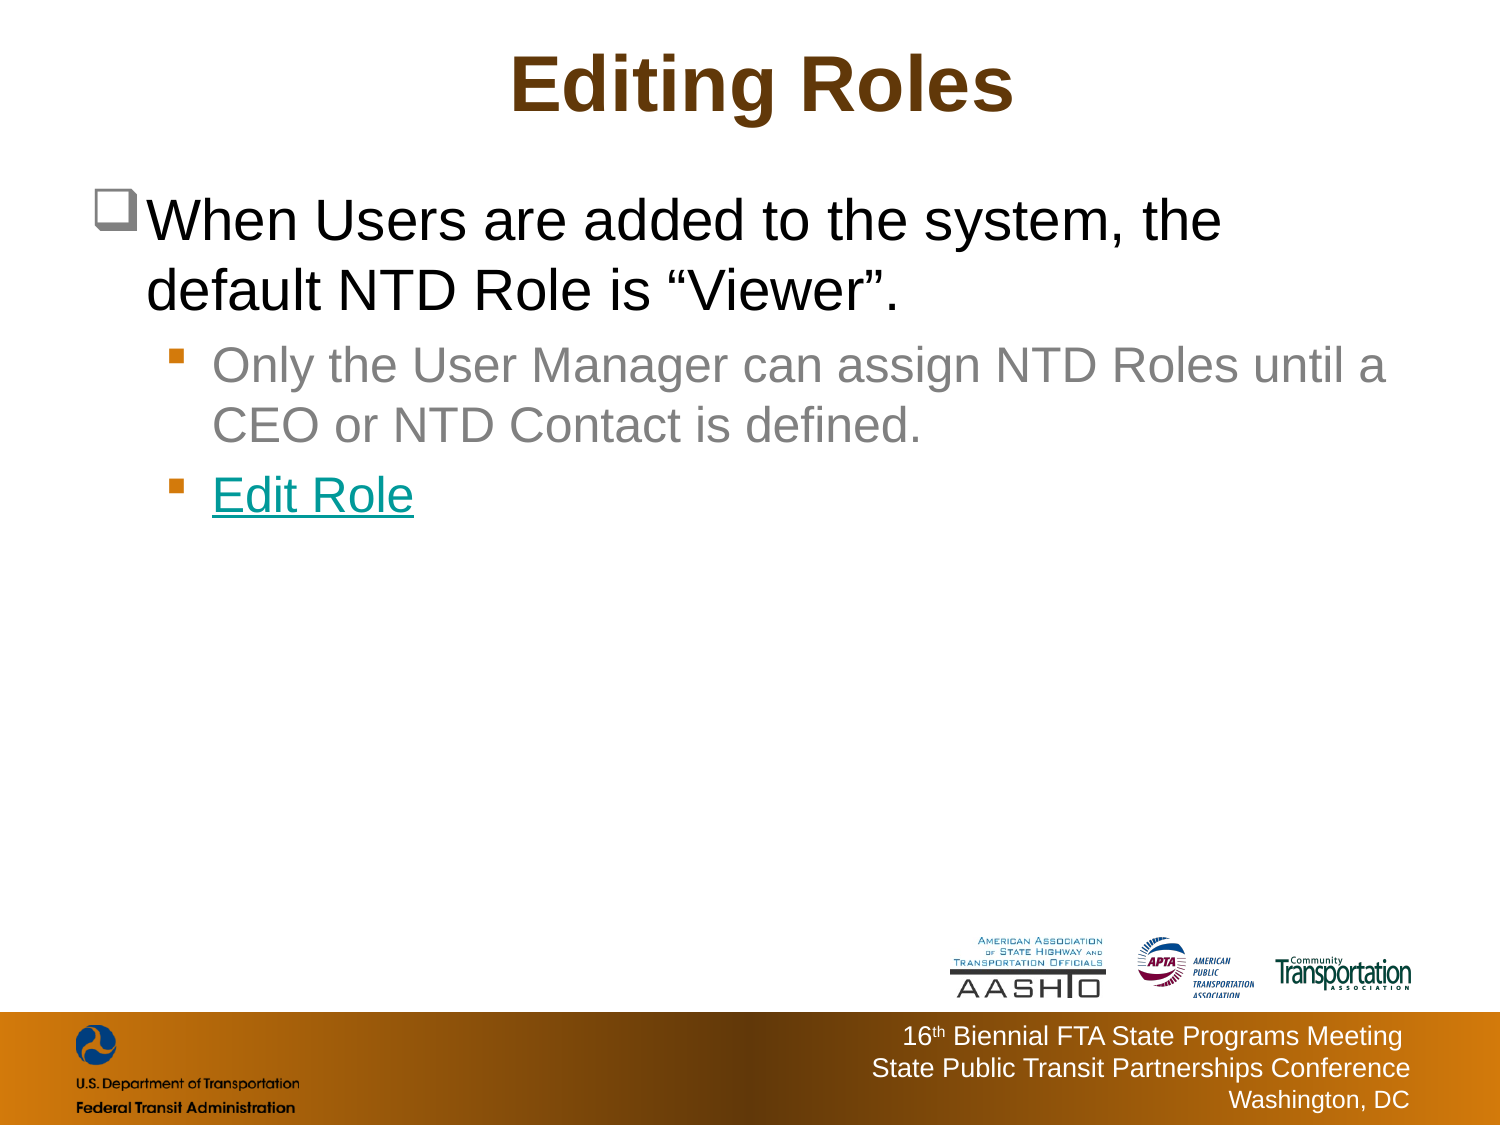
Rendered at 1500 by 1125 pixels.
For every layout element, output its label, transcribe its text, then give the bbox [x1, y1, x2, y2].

picture [75, 1024, 299, 1113]
list When Users are added to the system, the default NTD Role is “Viewer”. Only the User Manager can assign NTD Roles until a CEO or NTD Contact is defined. Edit Role [74, 174, 1426, 901]
title Editing Roles [87, 24, 1438, 136]
picture [950, 937, 1106, 998]
